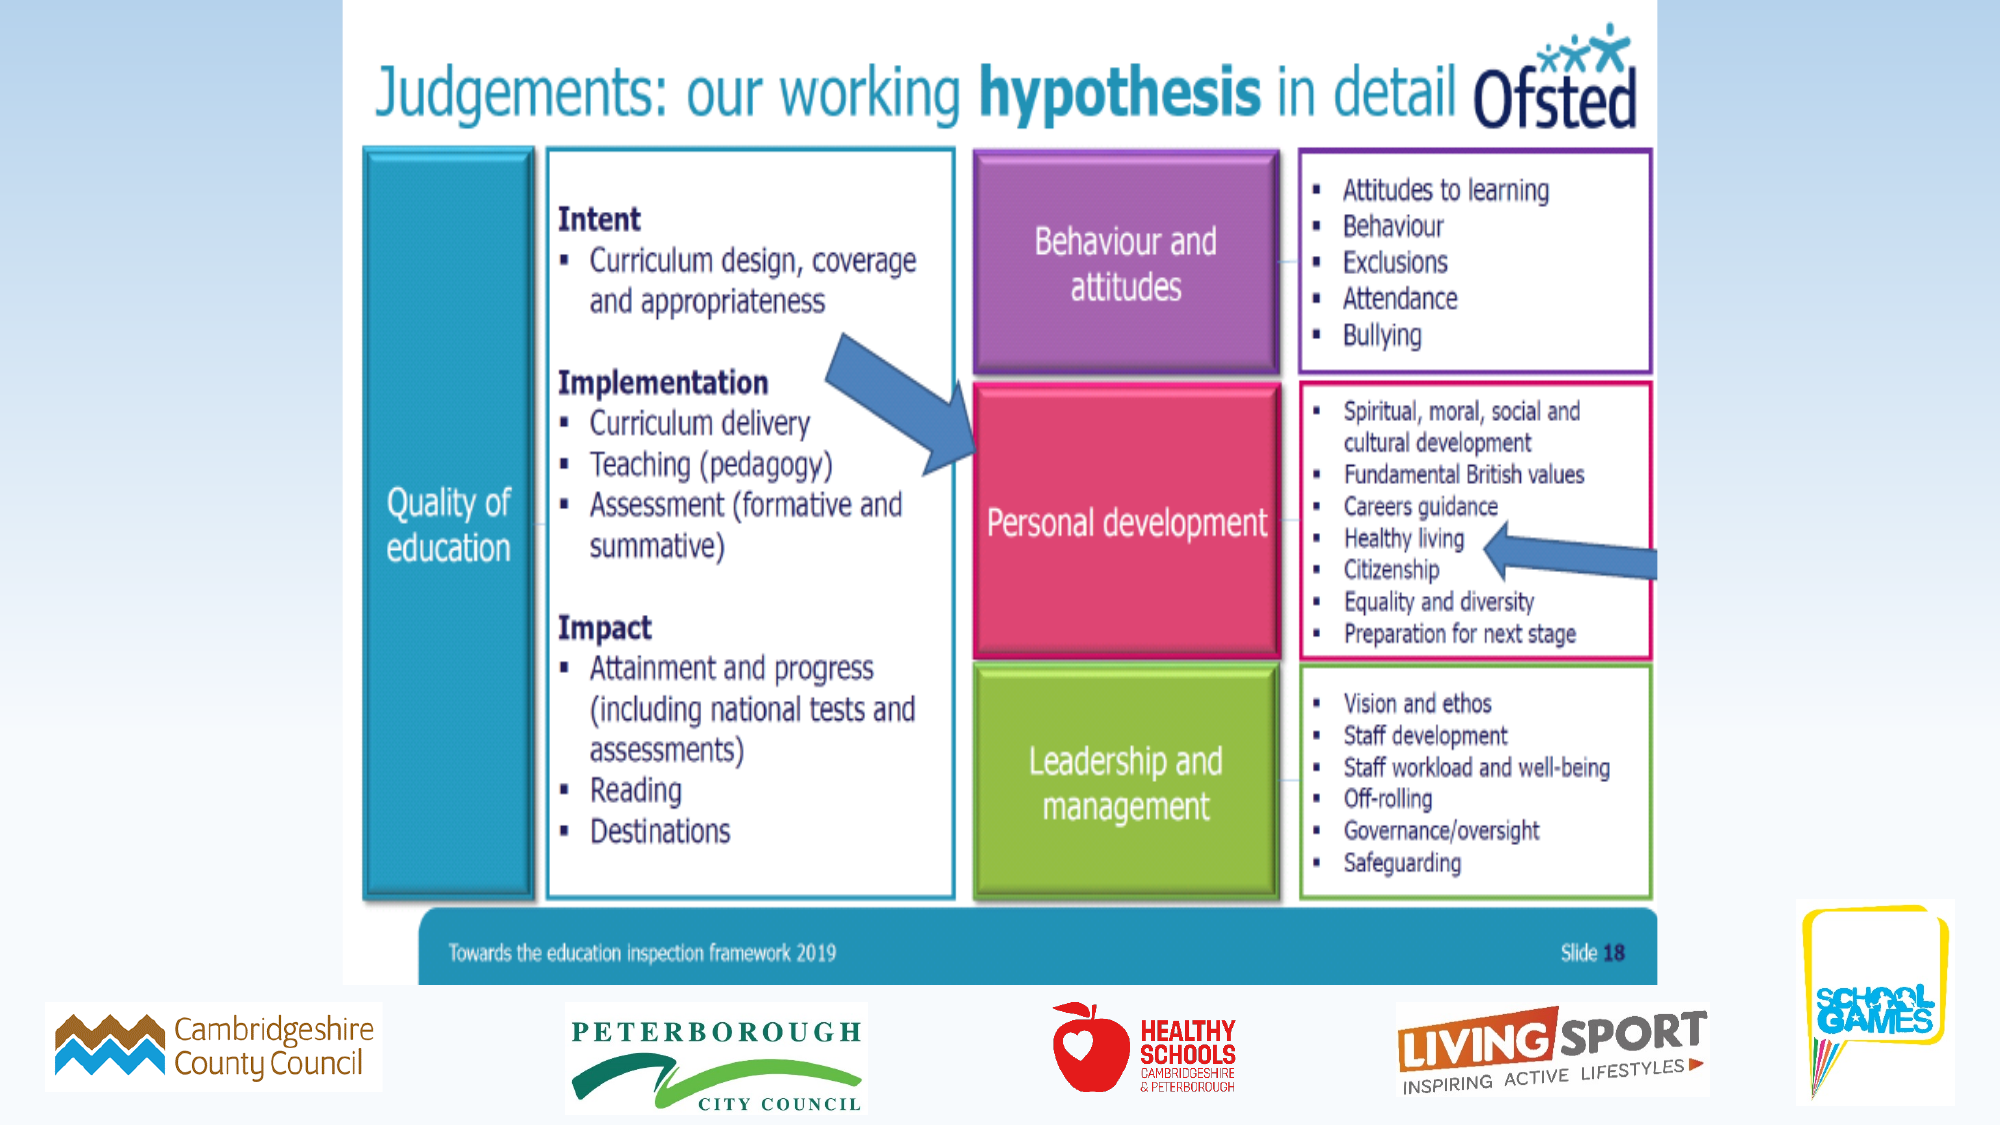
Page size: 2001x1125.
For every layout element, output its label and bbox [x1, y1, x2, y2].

text_box [45, 899, 1955, 1115]
picture [342, 0, 1658, 899]
